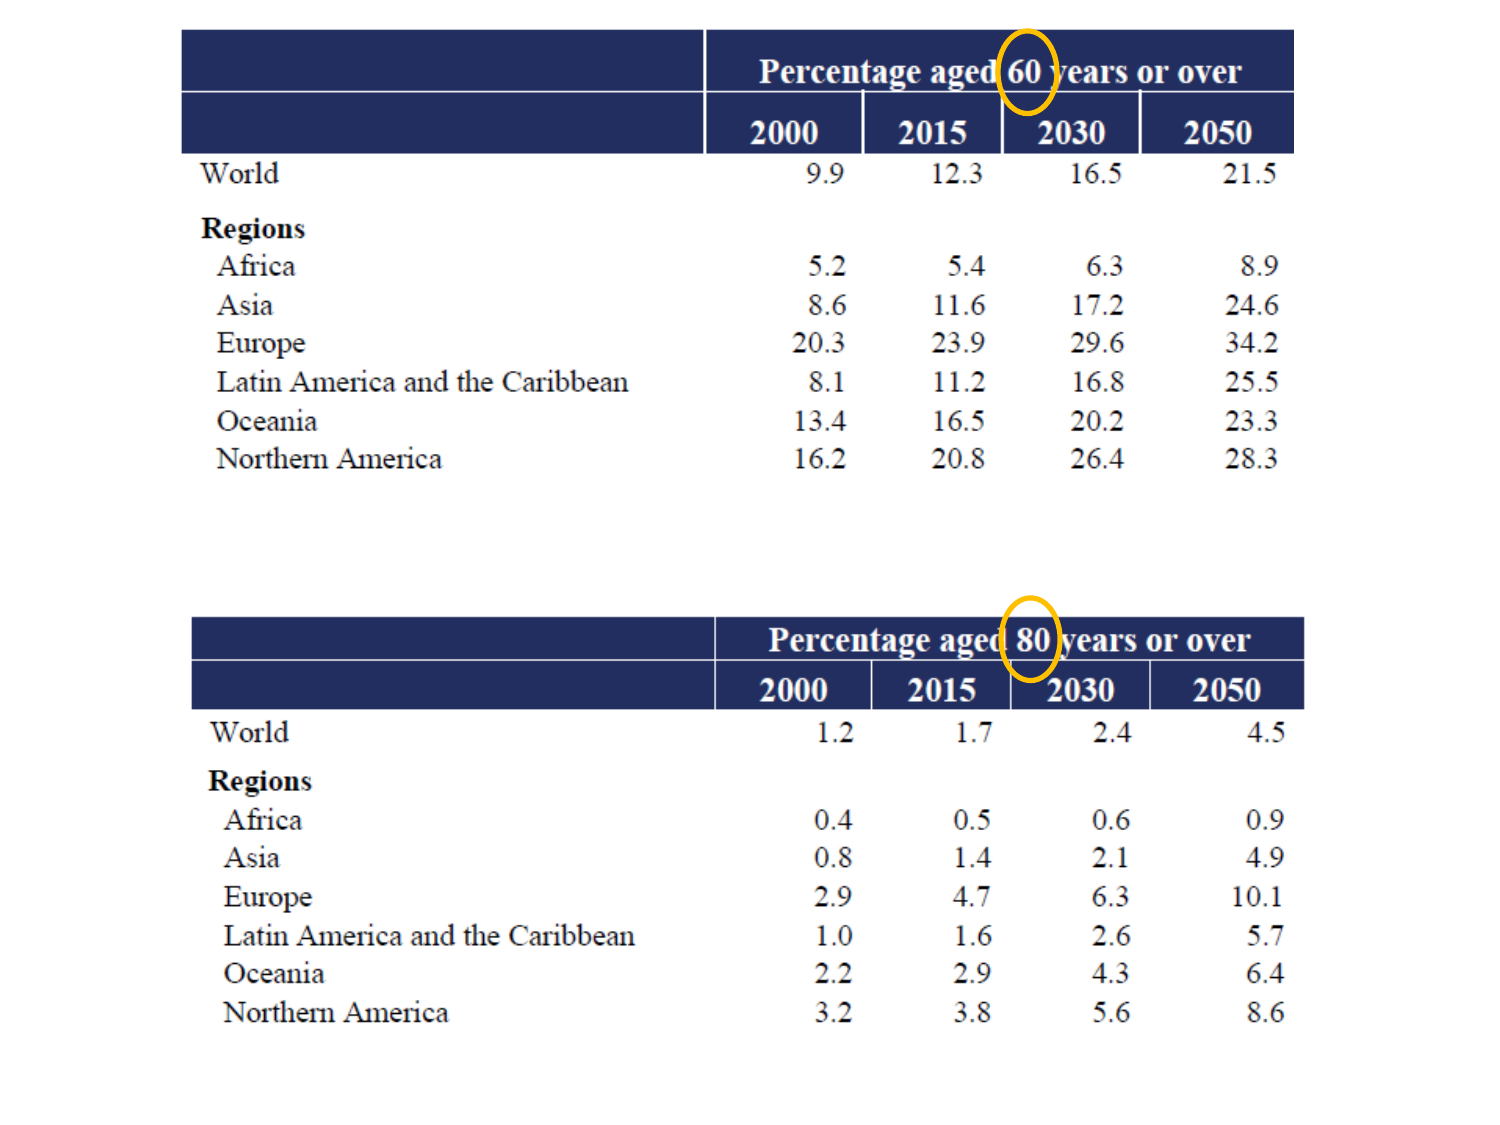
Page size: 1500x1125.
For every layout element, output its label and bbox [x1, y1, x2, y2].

picture [167, 585, 1306, 1049]
picture [135, 5, 1294, 500]
